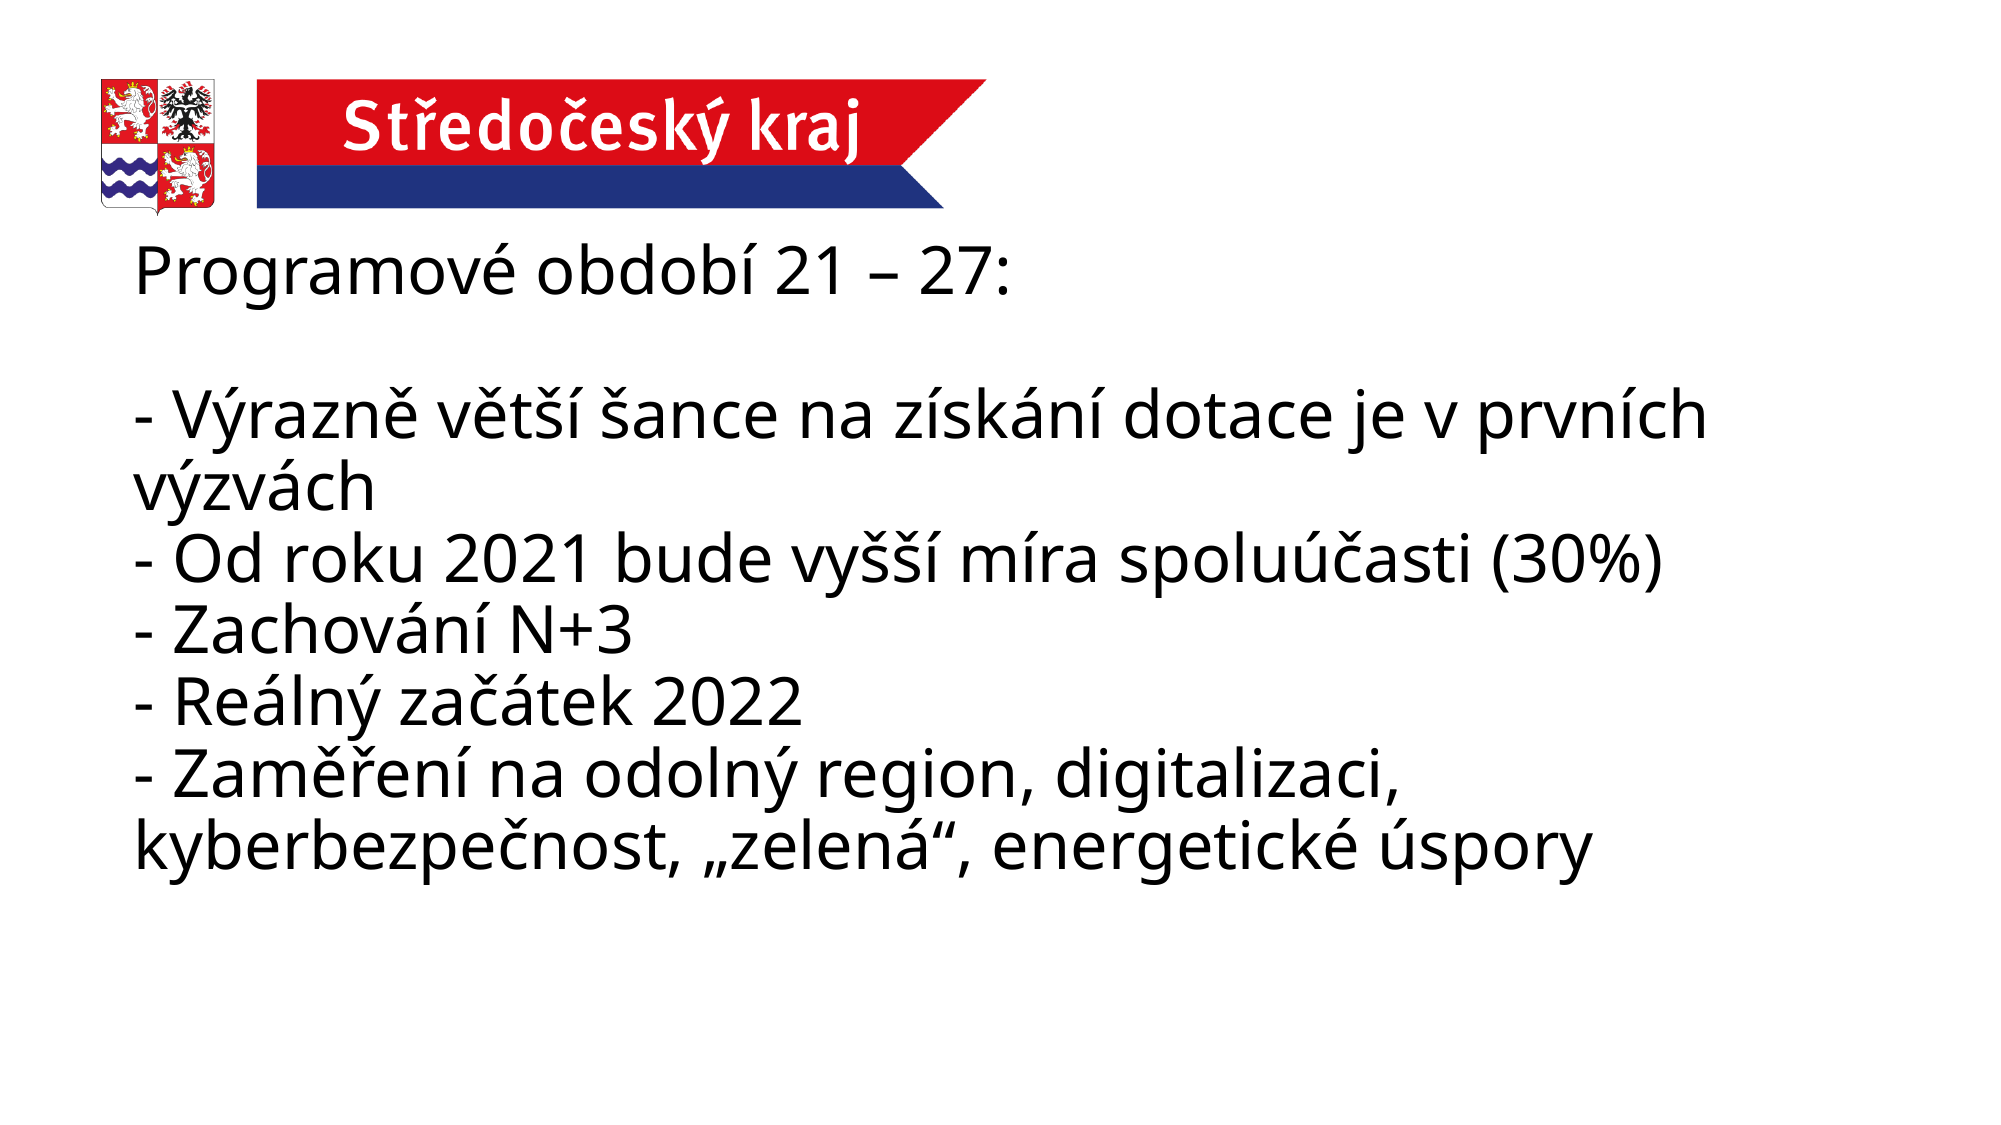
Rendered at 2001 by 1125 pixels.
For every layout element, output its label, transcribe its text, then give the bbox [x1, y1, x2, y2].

title Programové období 21 – 27: - Výrazně větší šance na získání dotace je v prvních výzvách - Od roku 2021 bude vyšší míra spoluúčasti (30%) - Zachování N+3 - Reálný začátek 2022 - Zaměření na odolný region, digitalizaci, kyberbezpečnost, „zelená“, energetické úspory [118, 279, 1882, 892]
picture [82, 63, 1000, 224]
